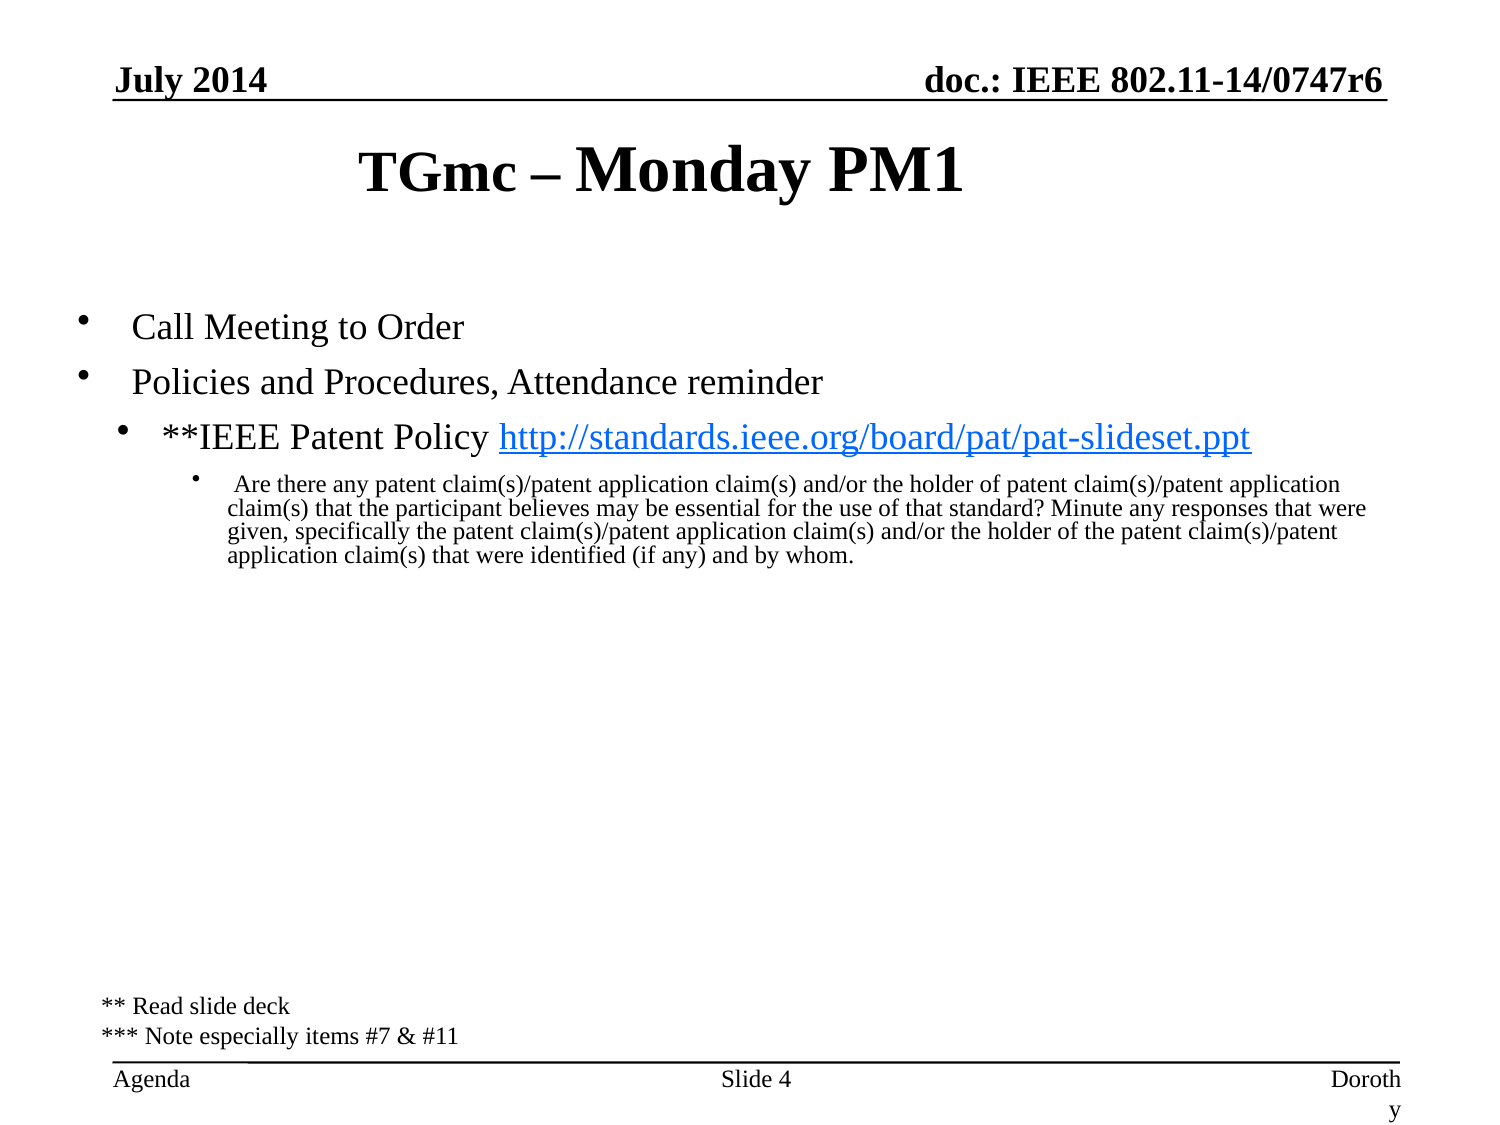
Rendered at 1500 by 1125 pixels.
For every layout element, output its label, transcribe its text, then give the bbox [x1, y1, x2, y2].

text_box [112, 0, 1388, 137]
footer Dorothy Stanley, Aruba Networks [1325, 1062, 1402, 1093]
title TGmc – Monday PM1 [24, 99, 1300, 275]
text_box ** Read slide deck *** Note especially items #7 & #11 [86, 982, 475, 1088]
text_box [62, 137, 1450, 1050]
slide_number Slide 4 [712, 1062, 800, 1093]
text_box Call Meeting to Order Policies and Procedures, Attendance reminder **IEEE Patent Policy http://standards.ieee.org/board/pat/pat-slideset.ppt Are there any patent claim(s)/patent application claim(s) and/or the holder of patent claim(s)/patent application claim(s) that the participant believes may be essential for the use of that standard? Minute any responses that were given, specifically the patent claim(s)/patent application claim(s) and/or the holder of the patent claim(s)/patent application claim(s) that were identified (if any) and by whom. [62, 303, 1388, 577]
